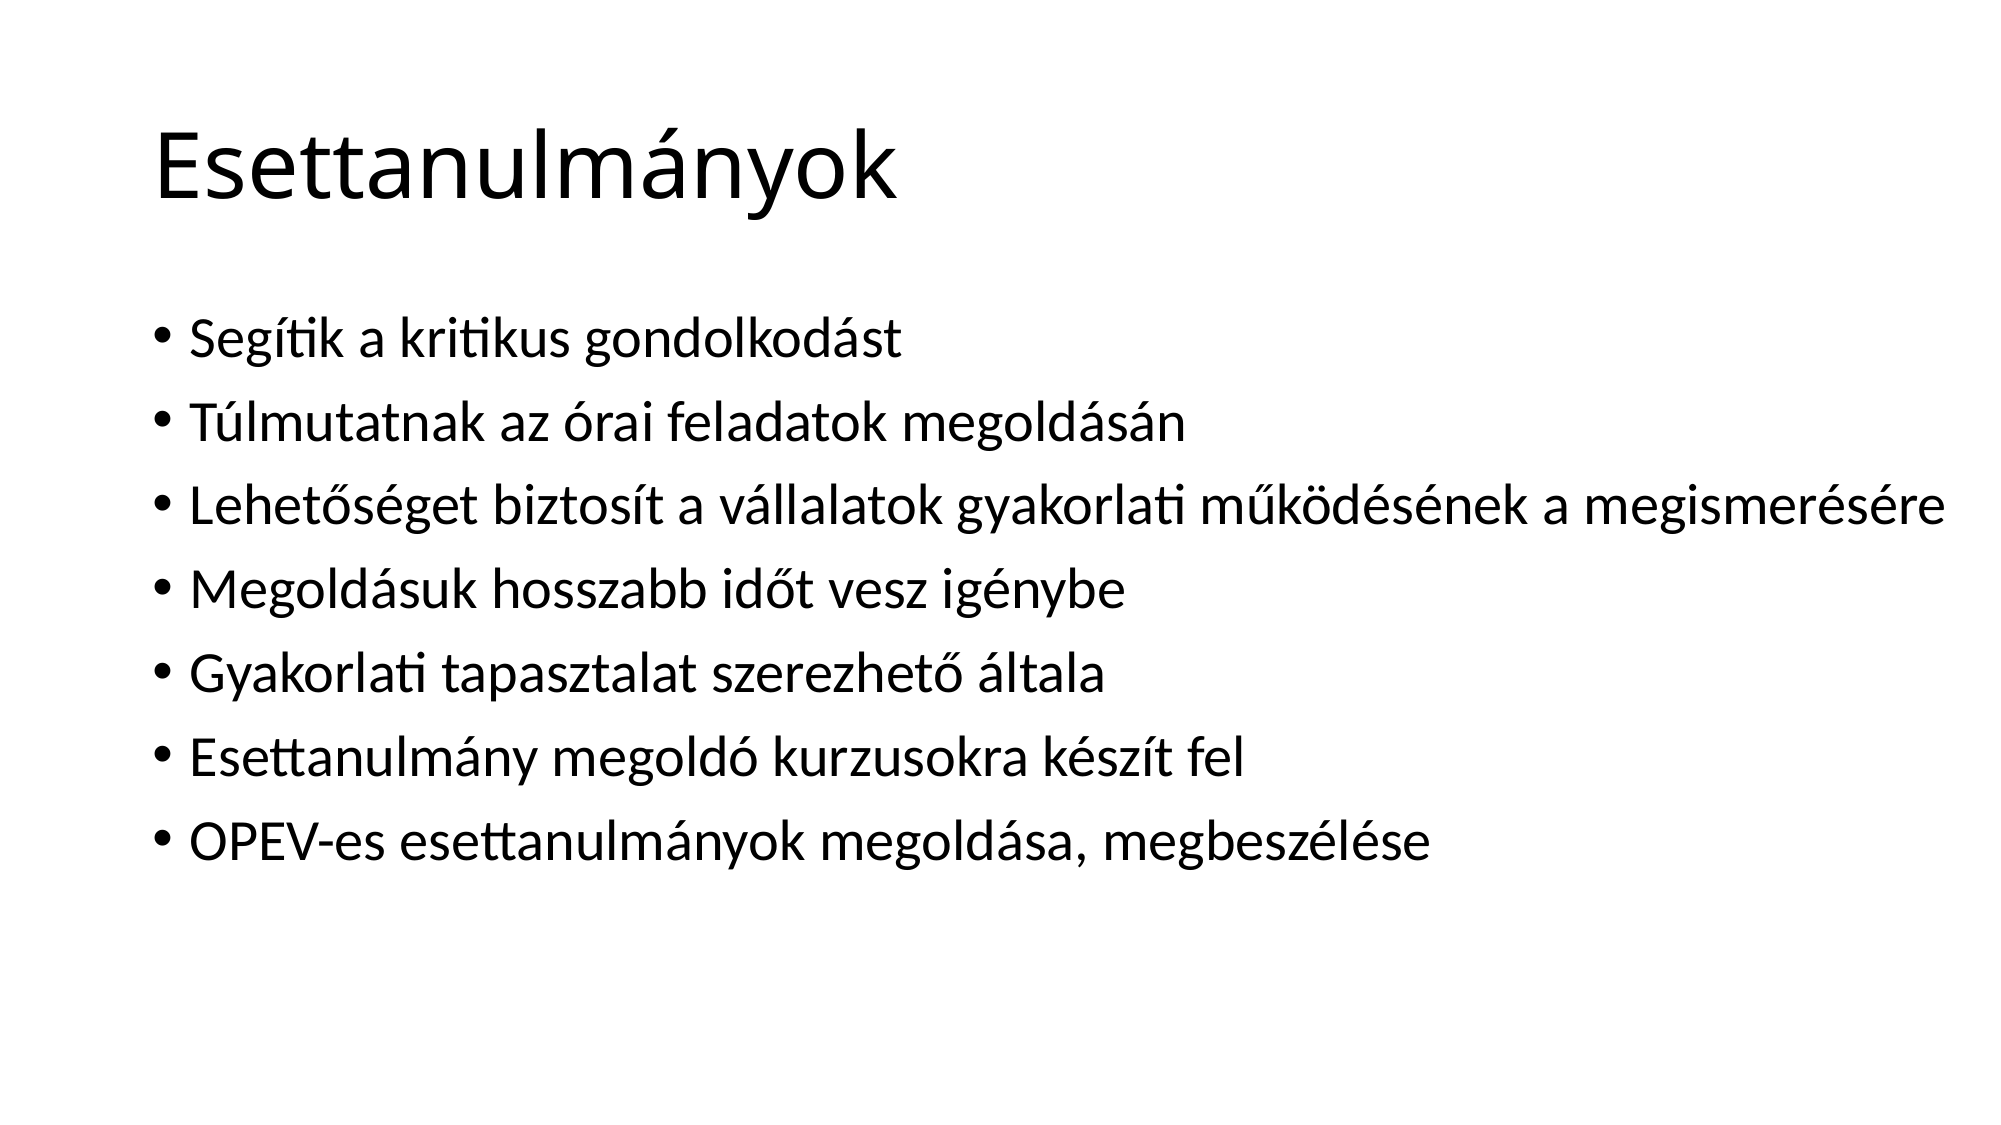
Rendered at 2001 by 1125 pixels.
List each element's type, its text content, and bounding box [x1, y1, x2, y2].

list Segítik a kritikus gondolkodást Túlmutatnak az órai feladatok megoldásán Lehetőséget biztosít a vállalatok gyakorlati működésének a megismerésére Megoldásuk hosszabb időt vesz igénybe Gyakorlati tapasztalat szerezhető általa Esettanulmány megoldó kurzusokra készít fel OPEV-es esettanulmányok megoldása, megbeszélése [137, 299, 1982, 1014]
title Esettanulmányok [137, 59, 1863, 278]
